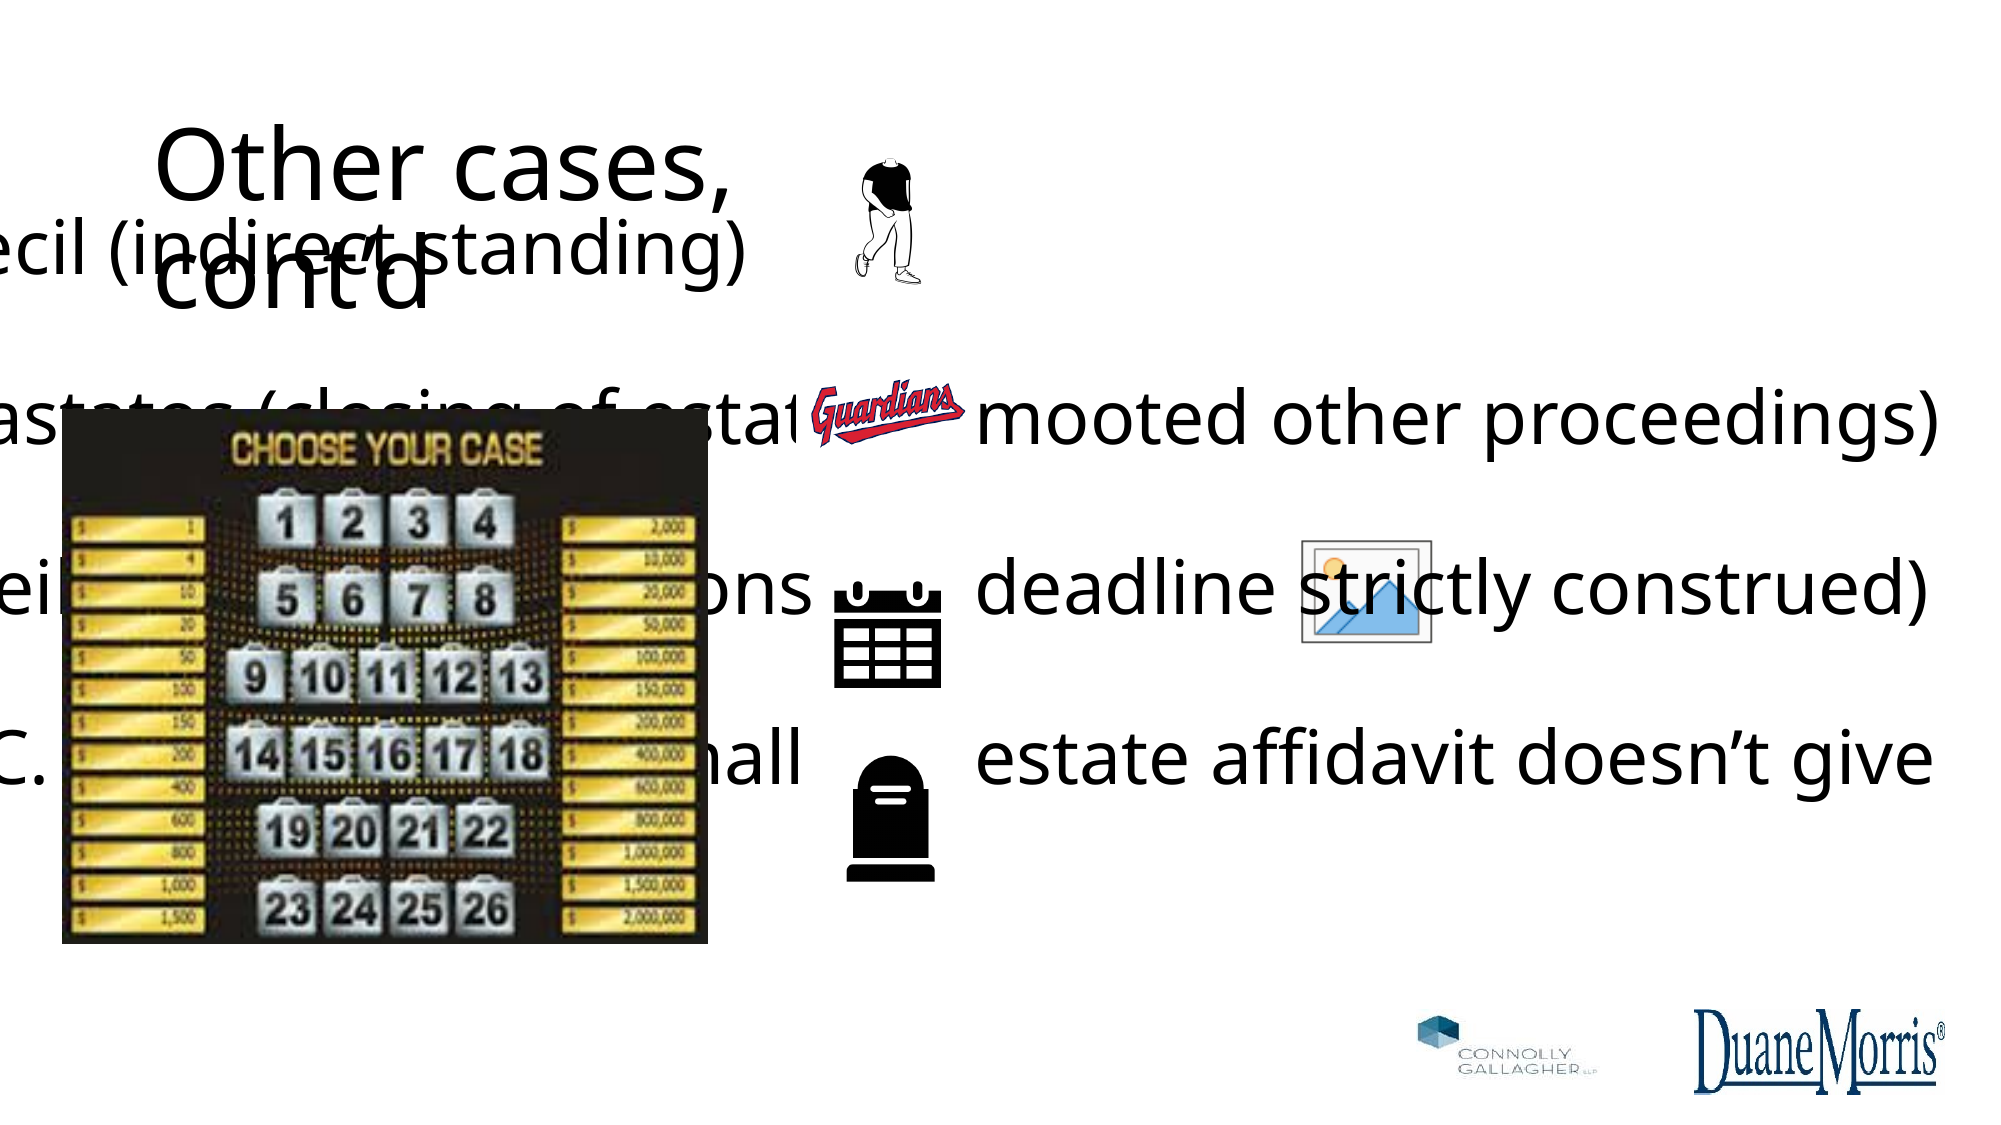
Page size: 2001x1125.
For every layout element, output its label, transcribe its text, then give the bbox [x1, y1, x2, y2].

picture [1416, 1009, 1600, 1080]
title Other cases, cont’d [137, 75, 783, 338]
picture [62, 409, 708, 945]
picture [1694, 1009, 1945, 1095]
picture [796, 157, 1874, 992]
